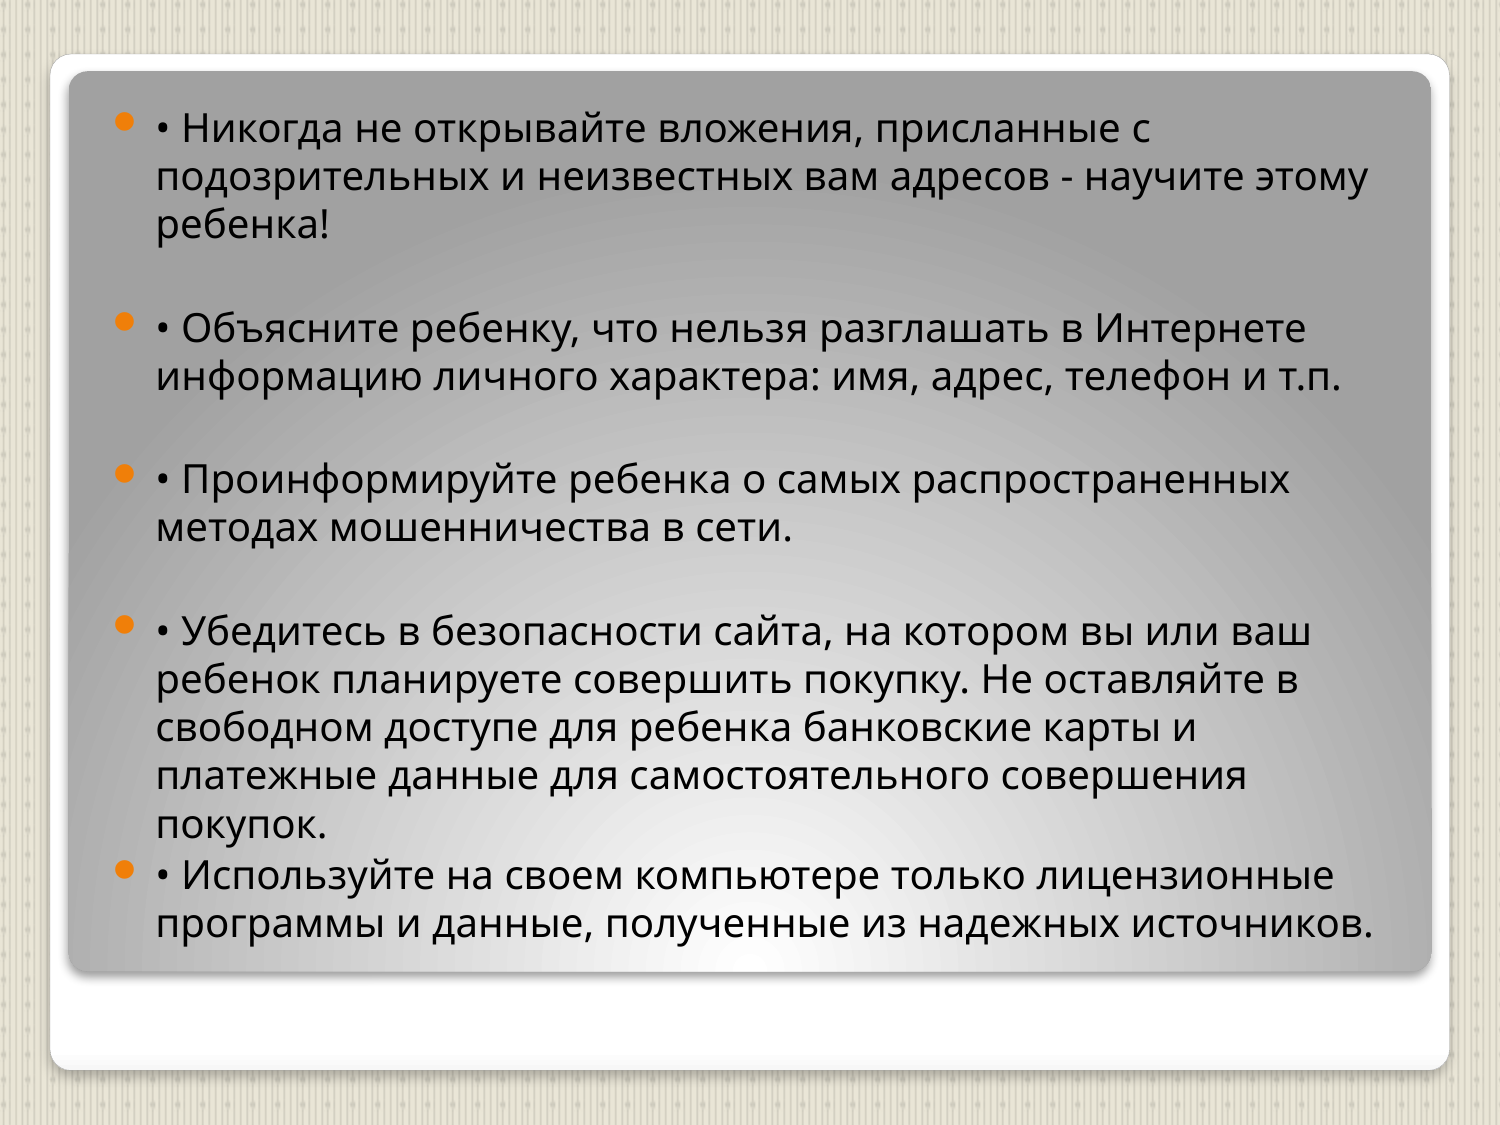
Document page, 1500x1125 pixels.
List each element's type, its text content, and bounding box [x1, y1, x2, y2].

list • Никогда не открывайте вложения, присланные с подозрительных и неизвестных вам адресов - научите этому ребенка! • Объясните ребенку, что нельзя разглашать в Интернете информацию личного характера: имя, адрес, телефон и т.п. • Проинформируйте ребенка о самых распространенных методах мошенничества в сети. • Убедитесь в безопасности сайта, на котором вы или ваш ребенок планируете совершить покупку. Не оставляйте в свободном доступе для ребенка банковские карты и платежные данные для самостоятельного совершения покупок. • Используйте на своем компьютере только лицензионные программы и данные, полученные из надежных источников. [82, 86, 1425, 961]
